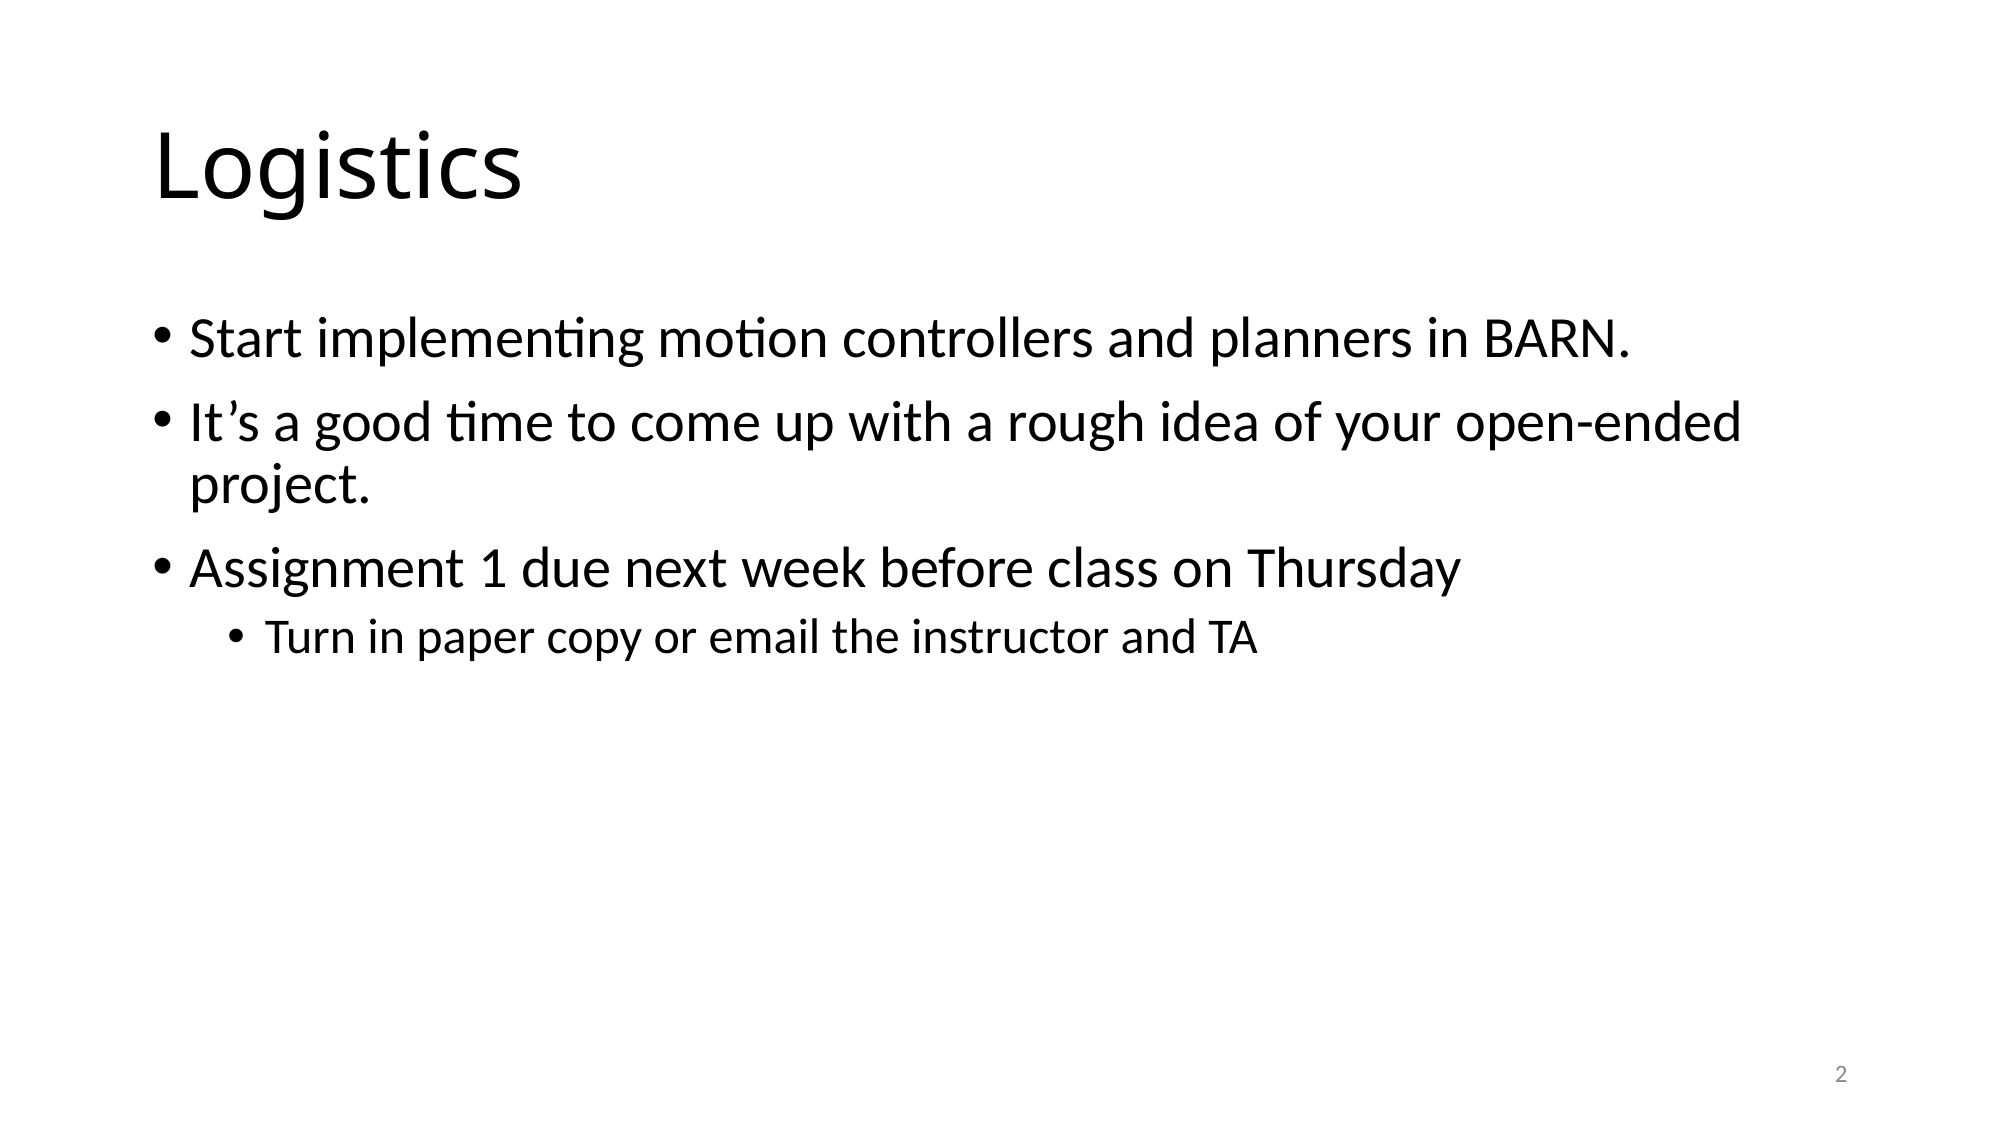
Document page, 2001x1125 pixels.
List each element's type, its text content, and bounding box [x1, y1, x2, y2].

title Logistics [137, 59, 1863, 278]
slide_number 2 [1412, 1042, 1863, 1103]
list Start implementing motion controllers and planners in BARN. It’s a good time to come up with a rough idea of your open-ended project. Assignment 1 due next week before class on Thursday Turn in paper copy or email the instructor and TA [137, 299, 1863, 1014]
